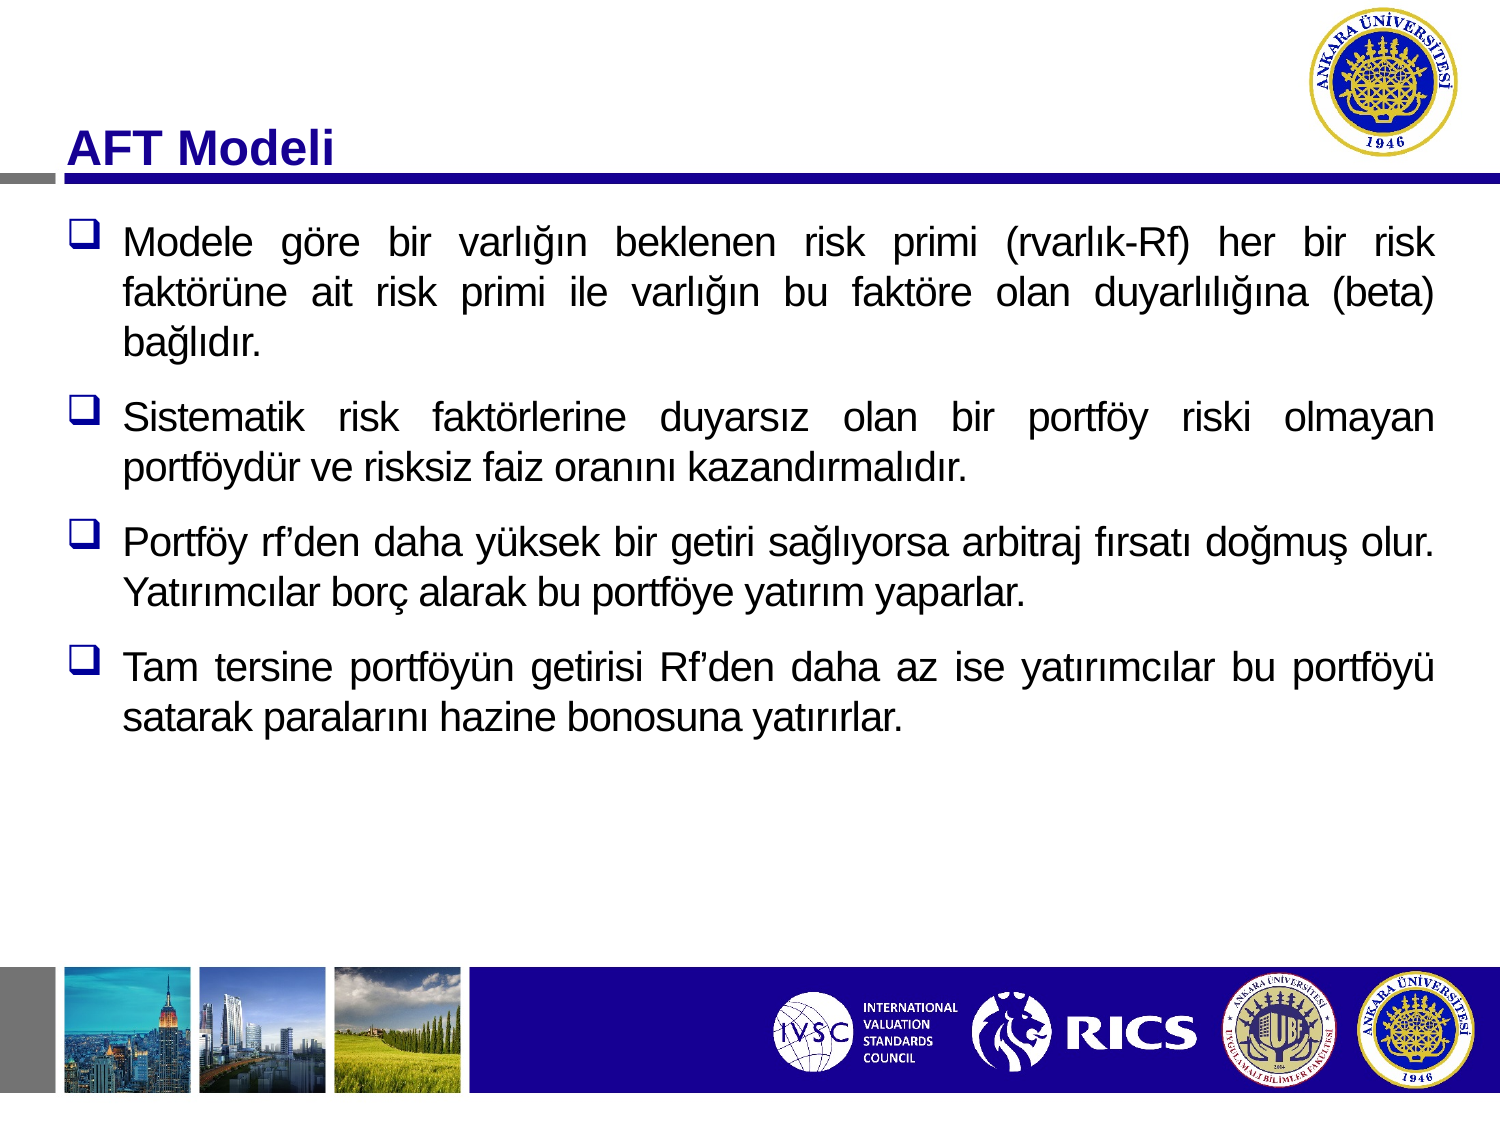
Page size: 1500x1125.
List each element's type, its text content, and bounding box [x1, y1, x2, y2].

text_box AFT Modeli [51, 115, 1449, 185]
text_box Modele göre bir varlığın beklenen risk primi (rvarlık-Rf) her bir risk faktörüne ait risk primi ile varlığın bu faktöre olan duyarlılığına (beta) bağlıdır. Sistematik risk faktörlerine duyarsız olan bir portföy riski olmayan portföydür ve risksiz faiz oranını kazandırmalıdır. Portföy rf’den daha yüksek bir getiri sağlıyorsa arbitraj fırsatı doğmuş olur. Yatırımcılar borç alarak bu portföye yatırım yaparlar. Tam tersine portföyün getirisi Rf’den daha az ise yatırımcılar bu portföyü satarak paralarını hazine bonosuna yatırırlar. [51, 207, 1449, 973]
picture [0, 167, 1500, 1125]
text_box [0, 106, 1500, 167]
picture [0, 0, 1500, 106]
